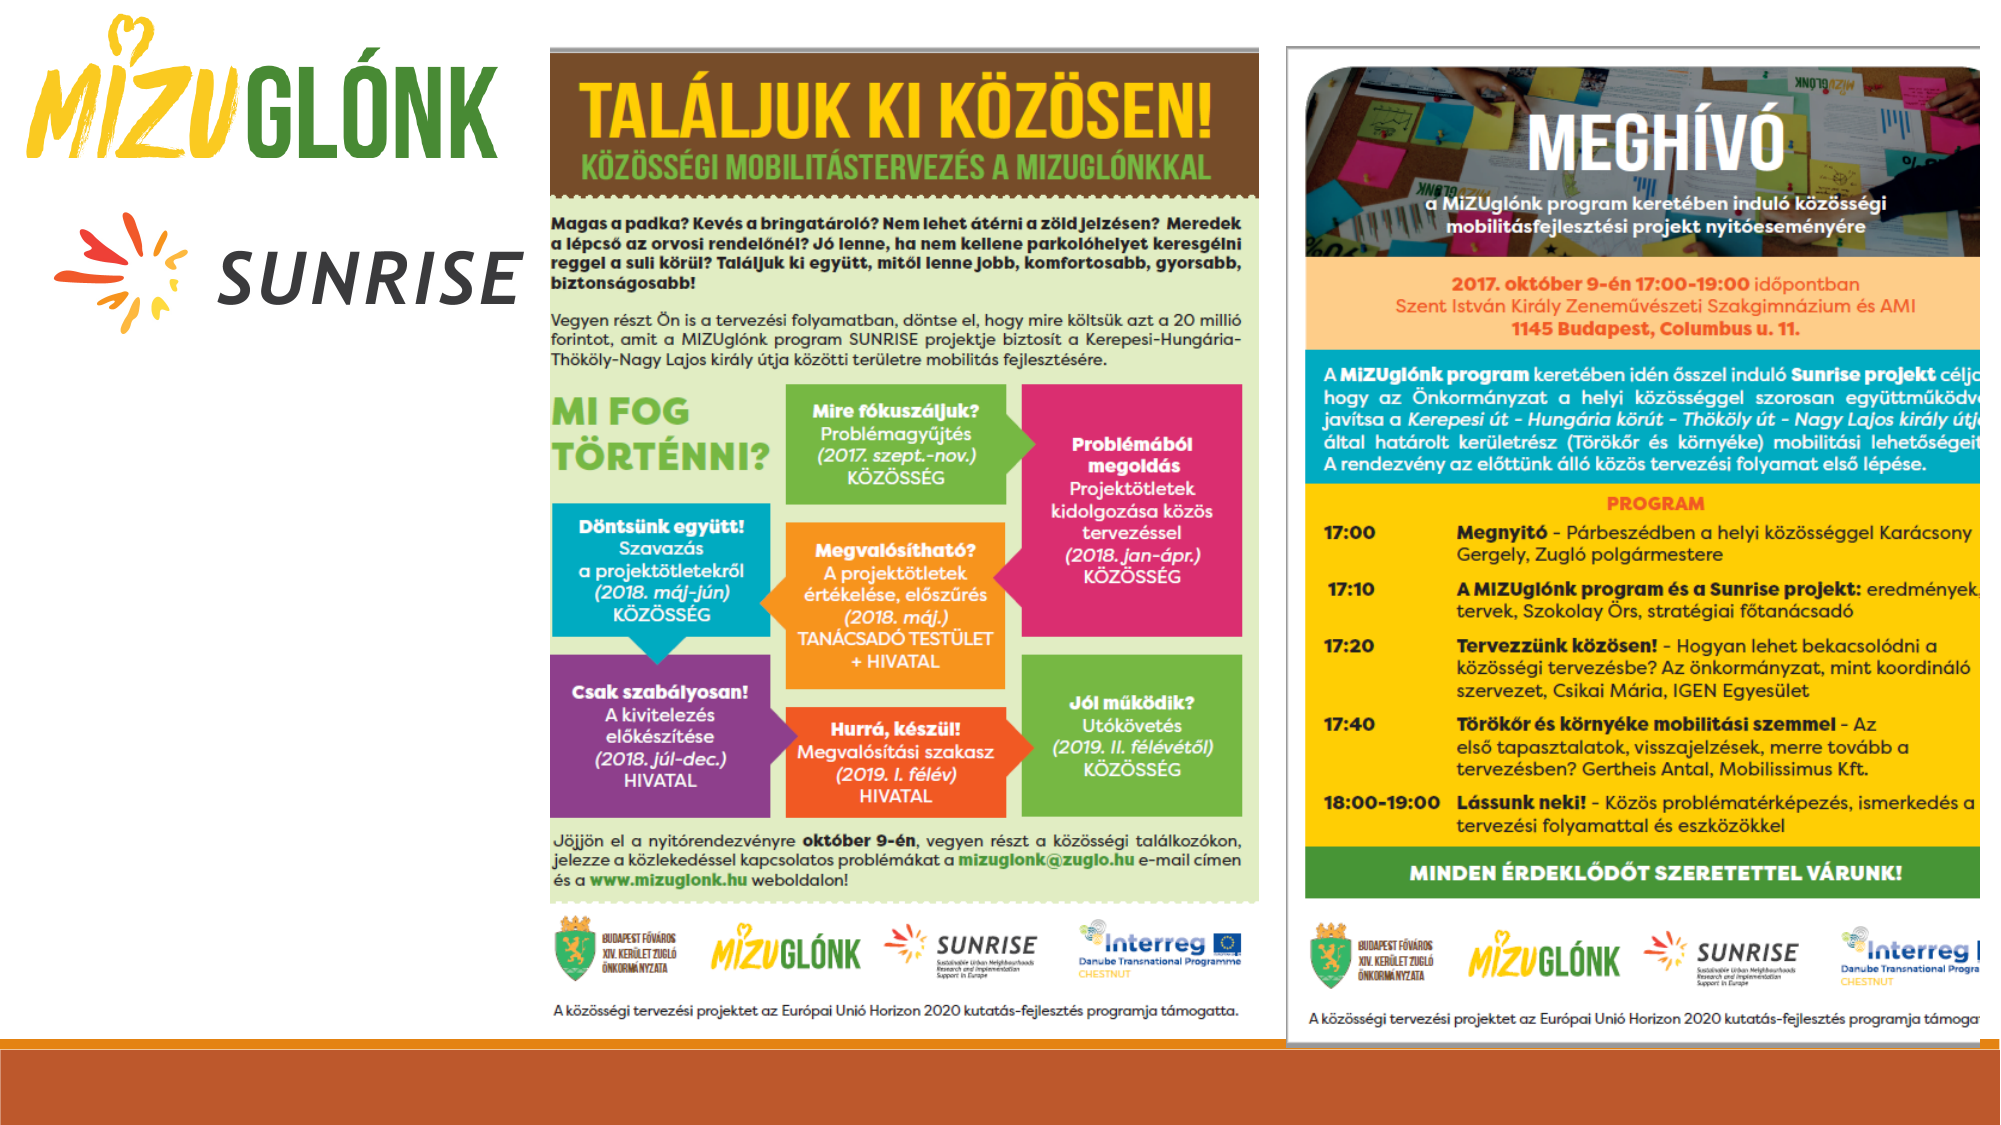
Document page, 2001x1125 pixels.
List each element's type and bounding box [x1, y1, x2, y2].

picture [1285, 45, 1980, 1049]
picture [0, 0, 1259, 1030]
